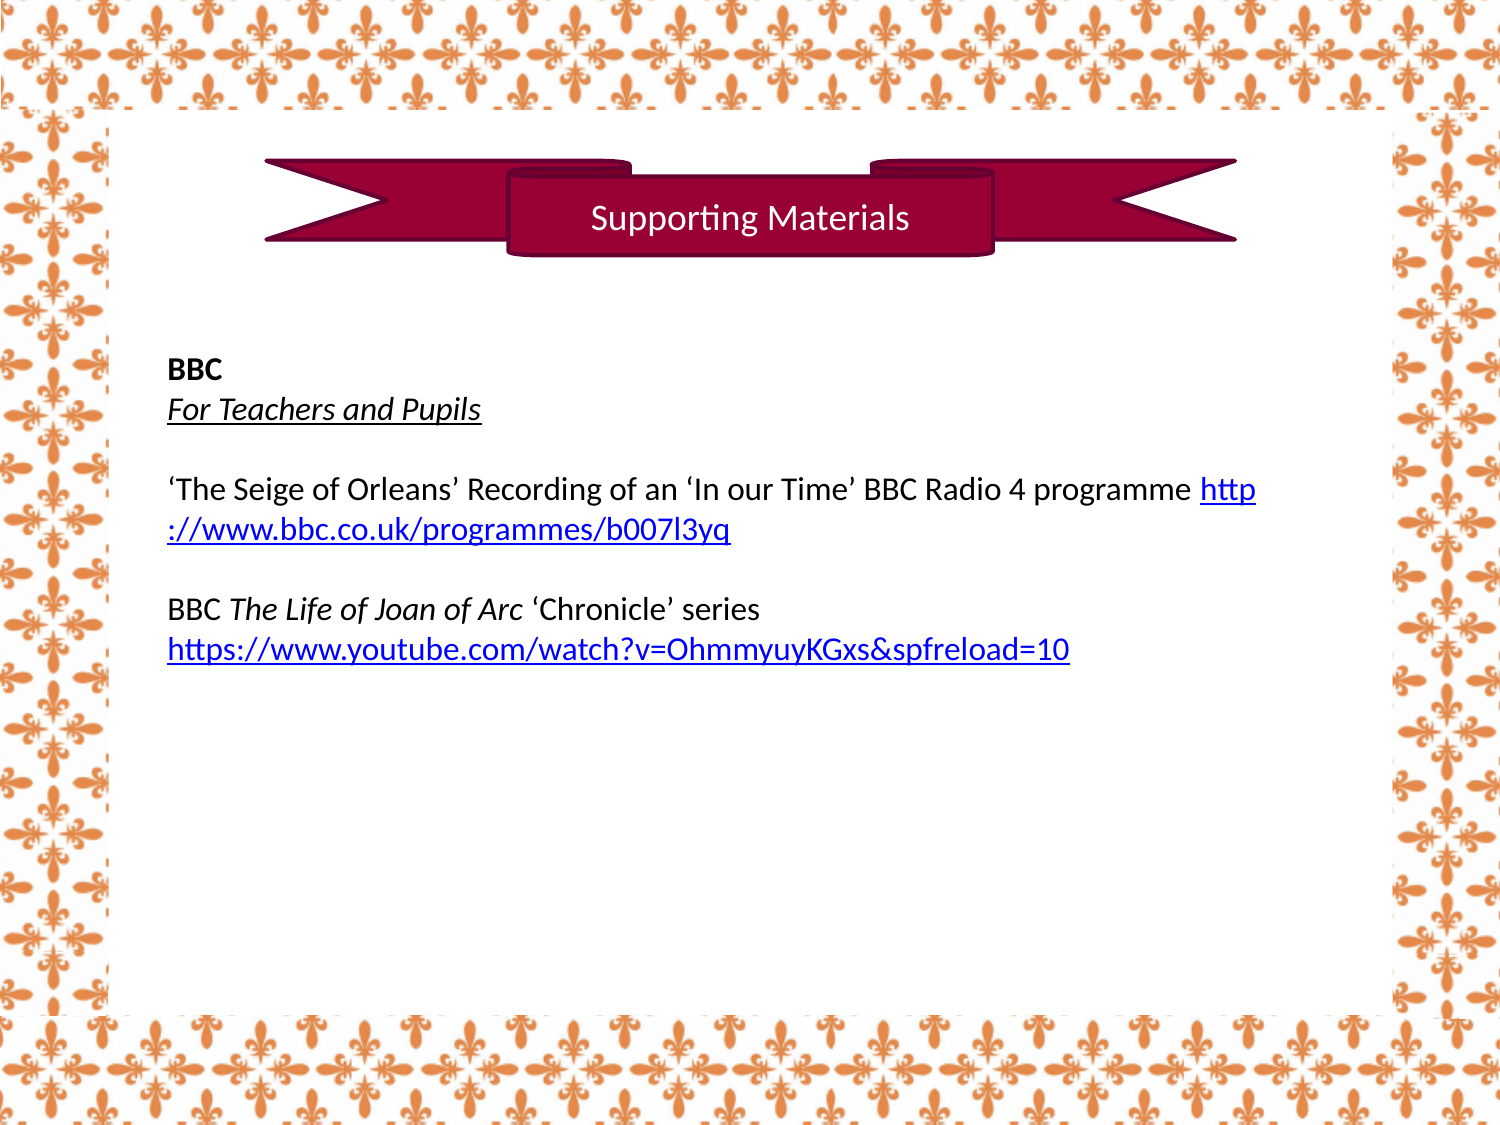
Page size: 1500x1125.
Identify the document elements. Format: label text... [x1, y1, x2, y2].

text_box BBC For Teachers and Pupils ‘The Seige of Orleans’ Recording of an ‘In our Time’ BBC Radio 4 programme http://www.bbc.co.uk/programmes/b007l3yq BBC The Life of Joan of Arc ‘Chronicle’ series https://www.youtube.com/watch?v=OhmmyuyKGxs&spfreload=10 [152, 340, 1349, 675]
text_box Supporting Materials [264, 158, 1238, 258]
picture [0, 0, 1500, 1125]
